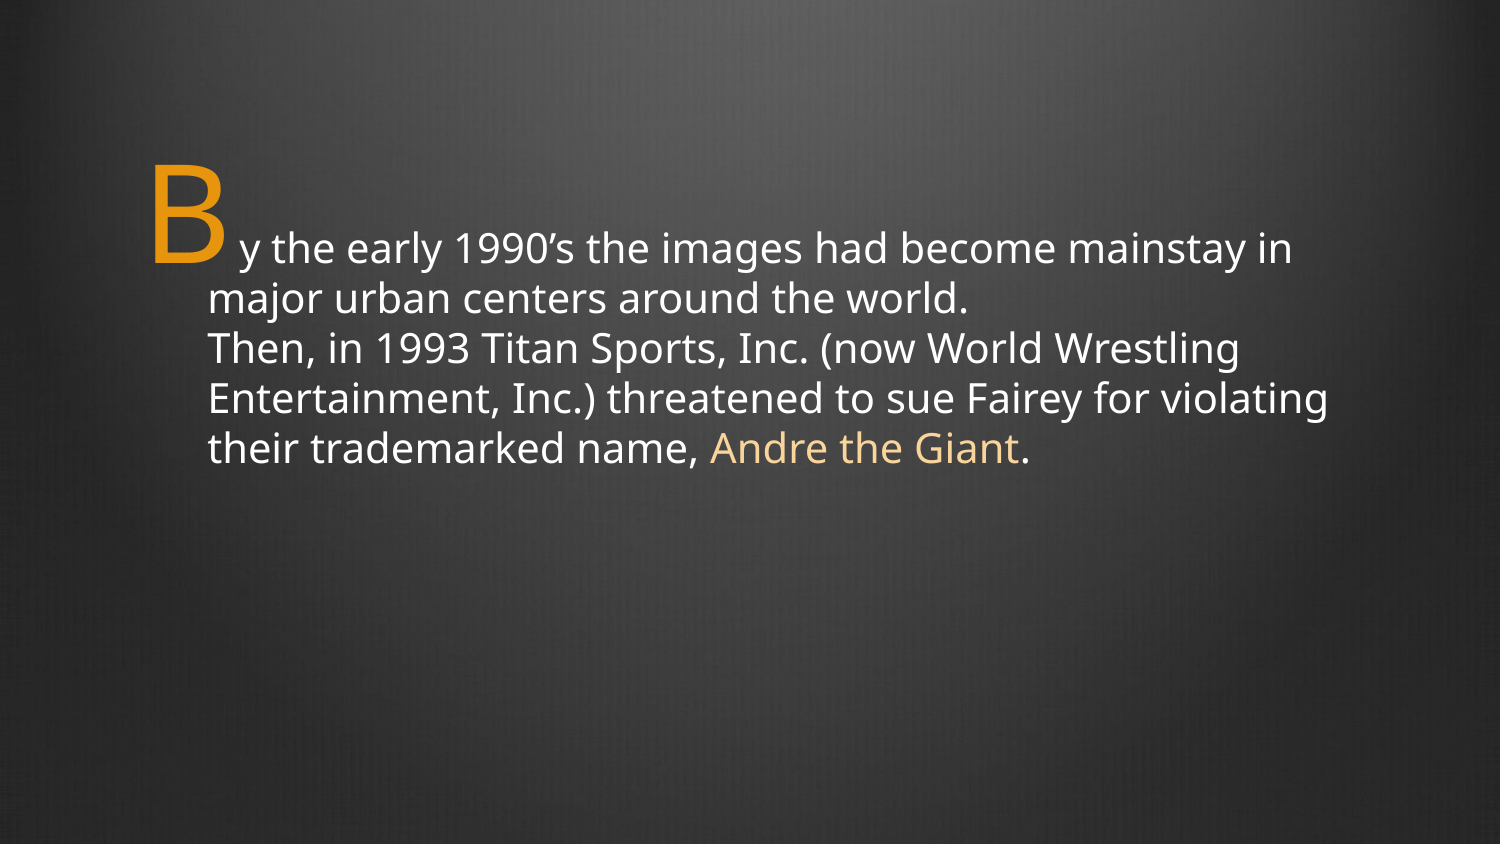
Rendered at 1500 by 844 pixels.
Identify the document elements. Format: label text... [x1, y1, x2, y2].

text_box y the early 1990’s the images had become mainstay in major urban centers around the world. Then, in 1993 Titan Sports, Inc. (now World Wrestling Entertainment, Inc.) threatened to sue Fairey for violating their trademarked name, Andre the Giant. [192, 214, 1362, 530]
text_box B [127, 118, 236, 299]
